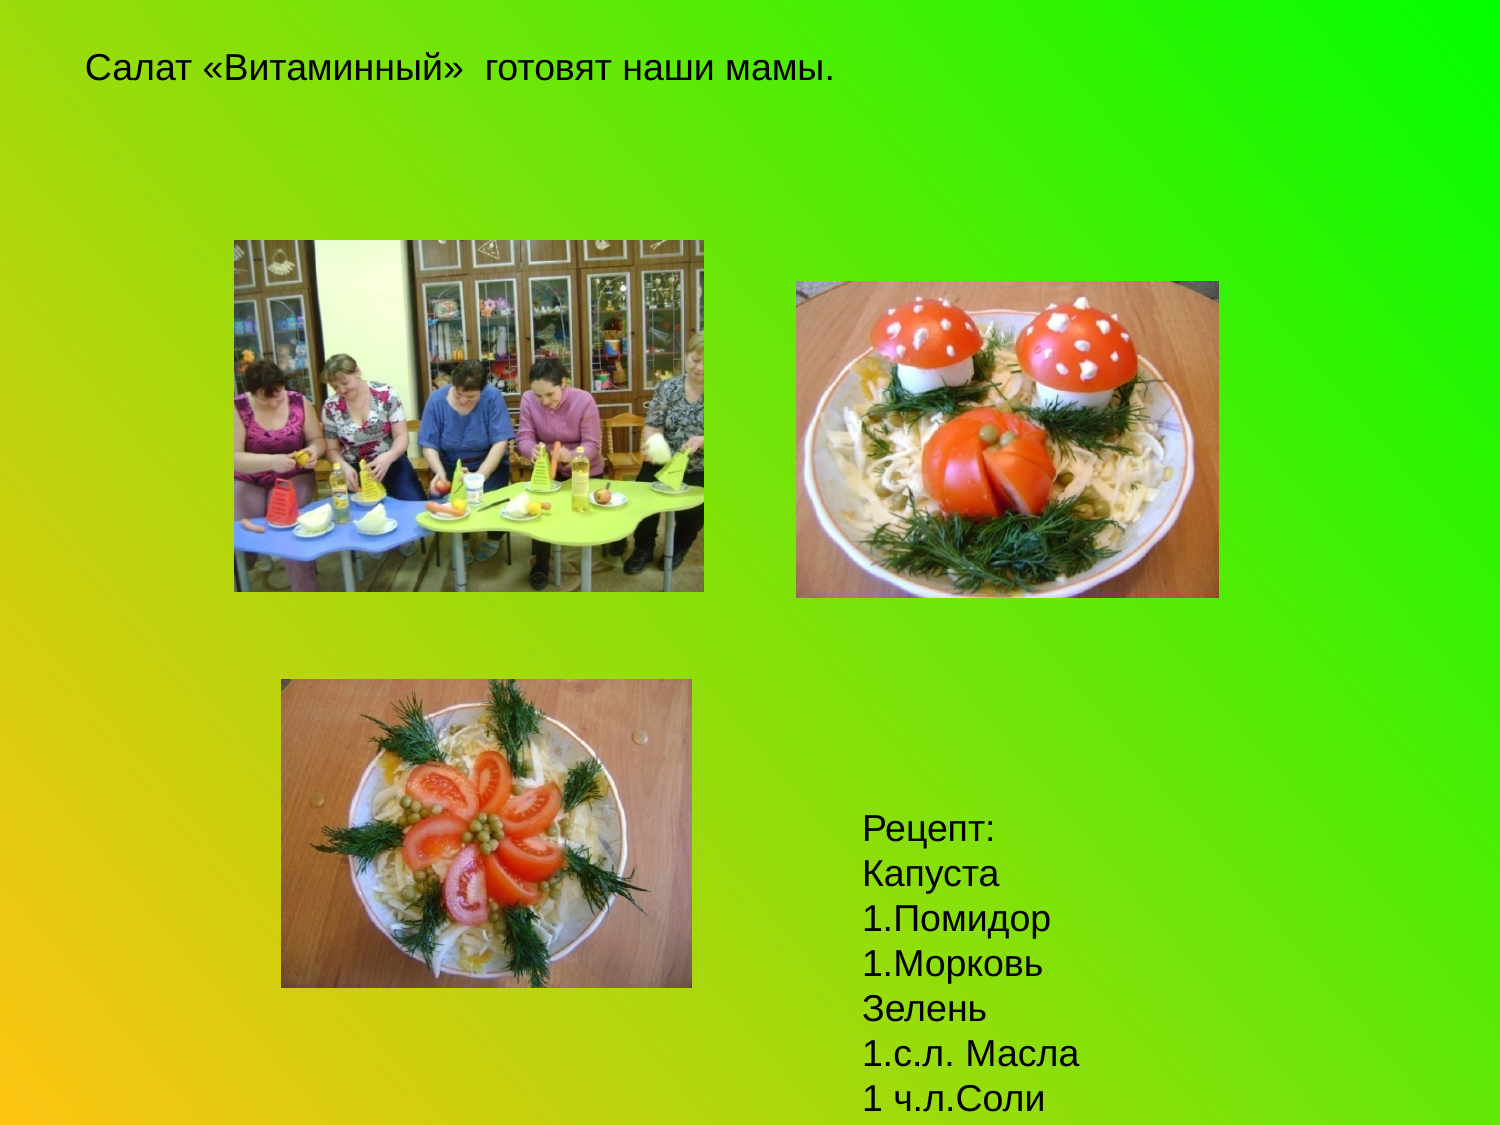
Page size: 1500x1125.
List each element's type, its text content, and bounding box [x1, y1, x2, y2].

picture [280, 679, 692, 988]
picture [234, 239, 704, 592]
picture [796, 280, 1219, 598]
text_box Салат «Витаминный» готовят наши мамы. [70, 35, 1477, 95]
text_box Рецепт: Капуста 1.Помидор 1.Морковь Зелень 1.с.л. Масла 1 ч.л.Соли [847, 796, 1207, 1125]
